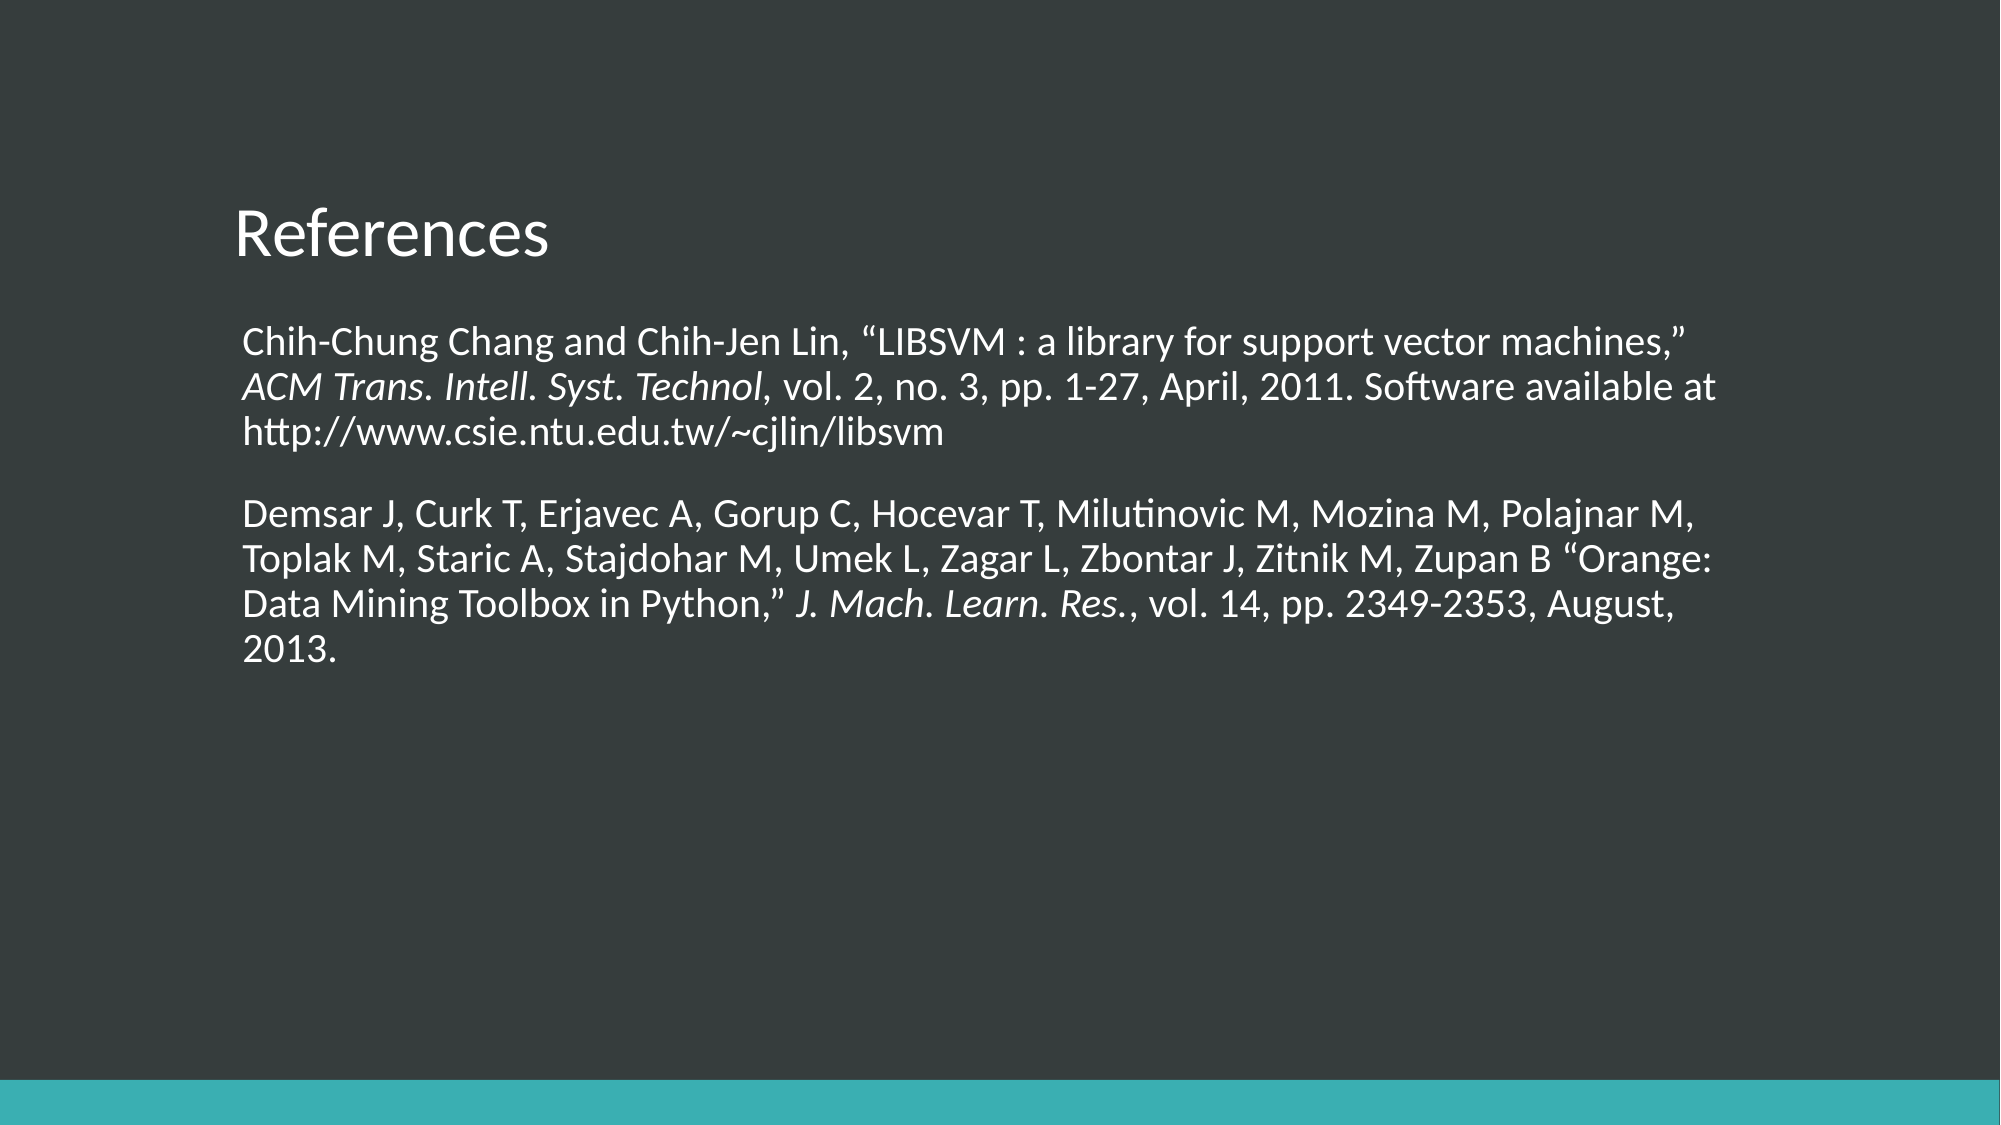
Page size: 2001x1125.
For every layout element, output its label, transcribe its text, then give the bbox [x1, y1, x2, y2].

title References [219, 76, 1780, 279]
list Chih-Chung Chang and Chih-Jen Lin, “LIBSVM : a library for support vector machines,” ACM Trans. Intell. Syst. Technol, vol. 2, no. 3, pp. 1-27, April, 2011. Software available at http://www.csie.ntu.edu.tw/~cjlin/libsvm Demsar J, Curk T, Erjavec A, Gorup C, Hocevar T, Milutinovic M, Mozina M, Polajnar M, Toplak M, Staric A, Stajdohar M, Umek L, Zagar L, Zbontar J, Zitnik M, Zupan B “Orange: Data Mining Toolbox in Python,” J. Mach. Learn. Res., vol. 14, pp. 2349-2353, August, 2013. [219, 311, 1780, 990]
